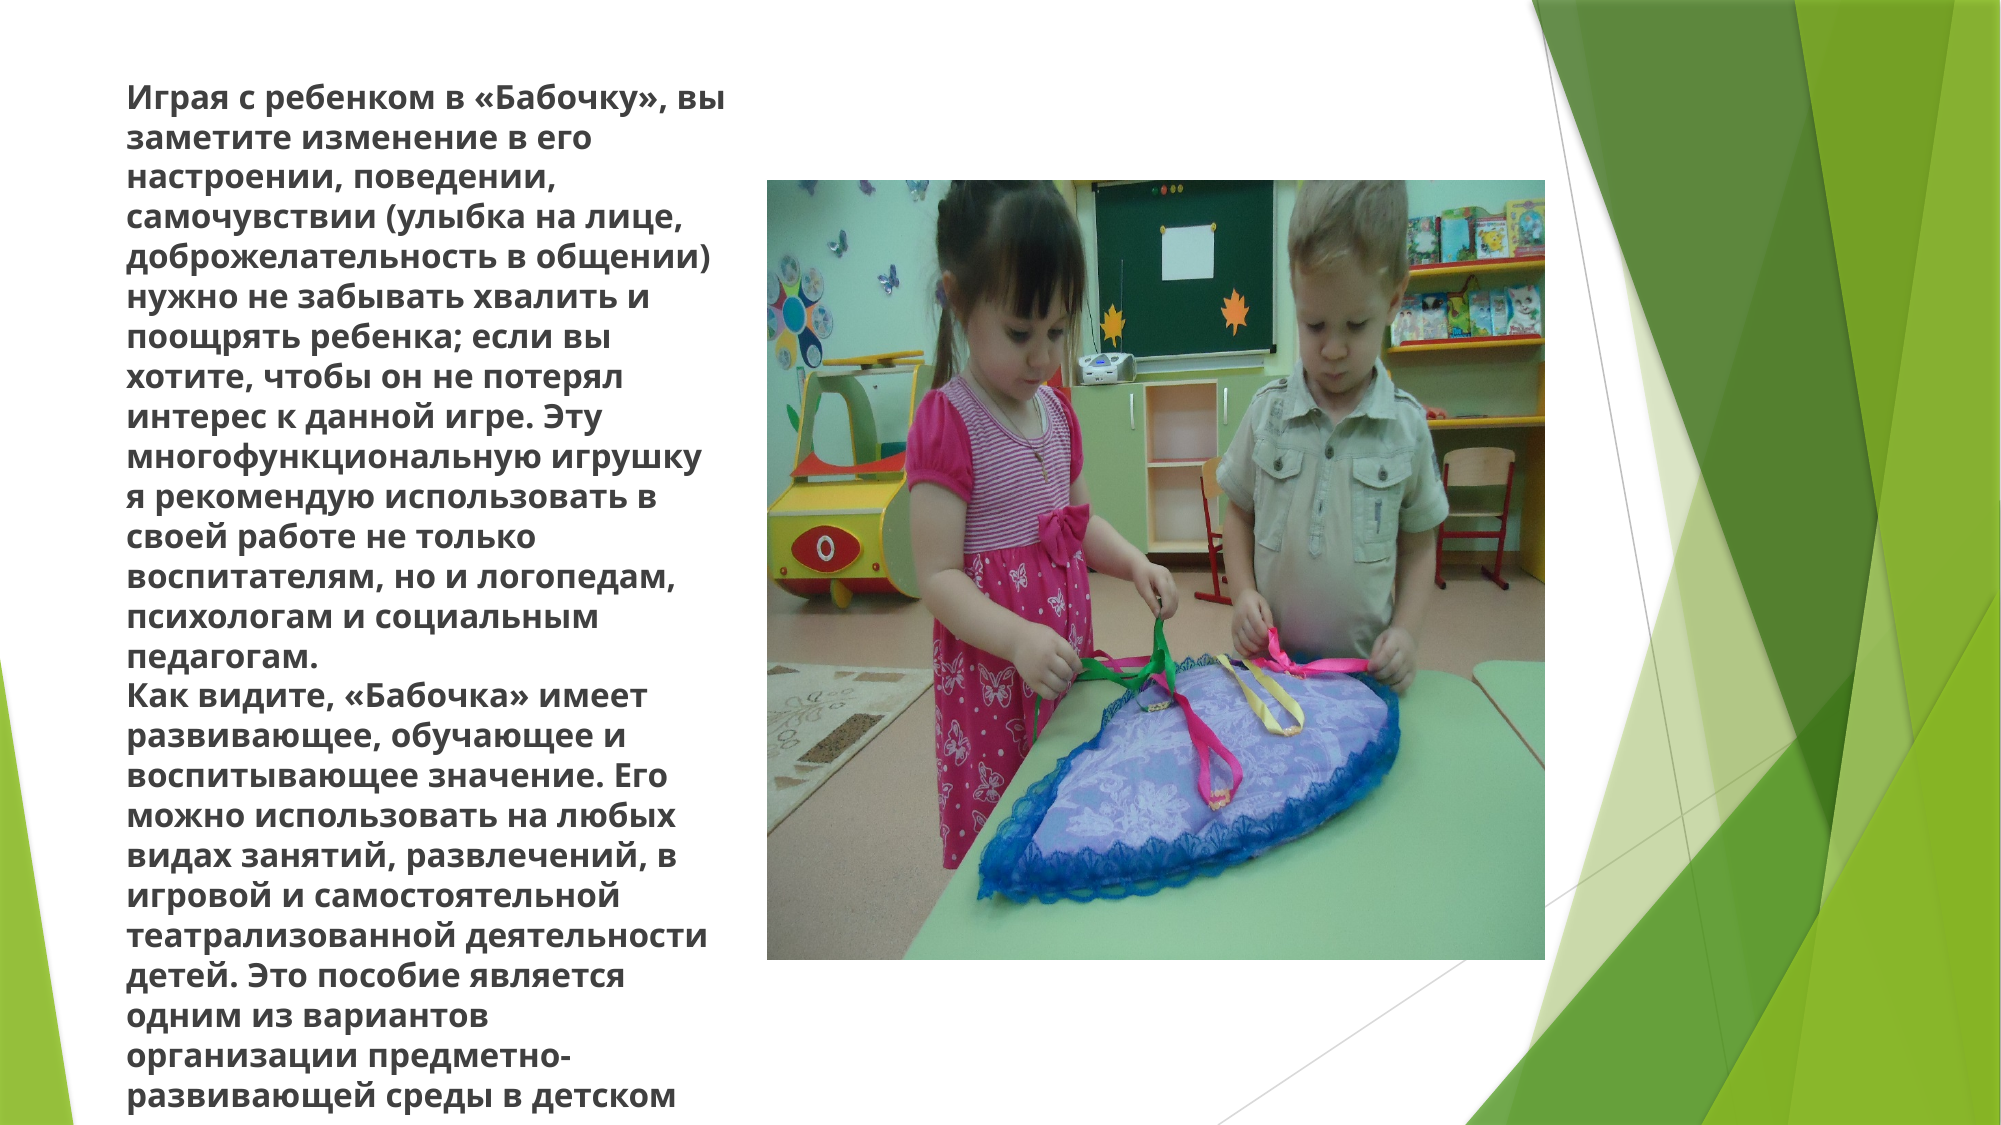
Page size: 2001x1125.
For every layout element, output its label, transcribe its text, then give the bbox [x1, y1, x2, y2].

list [767, 180, 1545, 961]
list Играя с ребенком в «Бабочку», вы заметите изменение в его настроении, поведении, самочувствии (улыбка на лице, доброжелательность в общении) нужно не забывать хвалить и поощрять ребенка; если вы хотите, чтобы он не потерял интерес к данной игре. Эту многофункциональную игрушку я рекомендую использовать в своей работе не только воспитателям, но и логопедам, психологам и социальным педагогам. Как видите, «Бабочка» имеет развивающее, обучающее и воспитывающее значение. Его можно использовать на любых видах занятий, развлечений, в игровой и самостоятельной театрализованной деятельности детей. Это пособие является одним из вариантов организации предметно-развивающей среды в детском саду. [111, 68, 744, 936]
